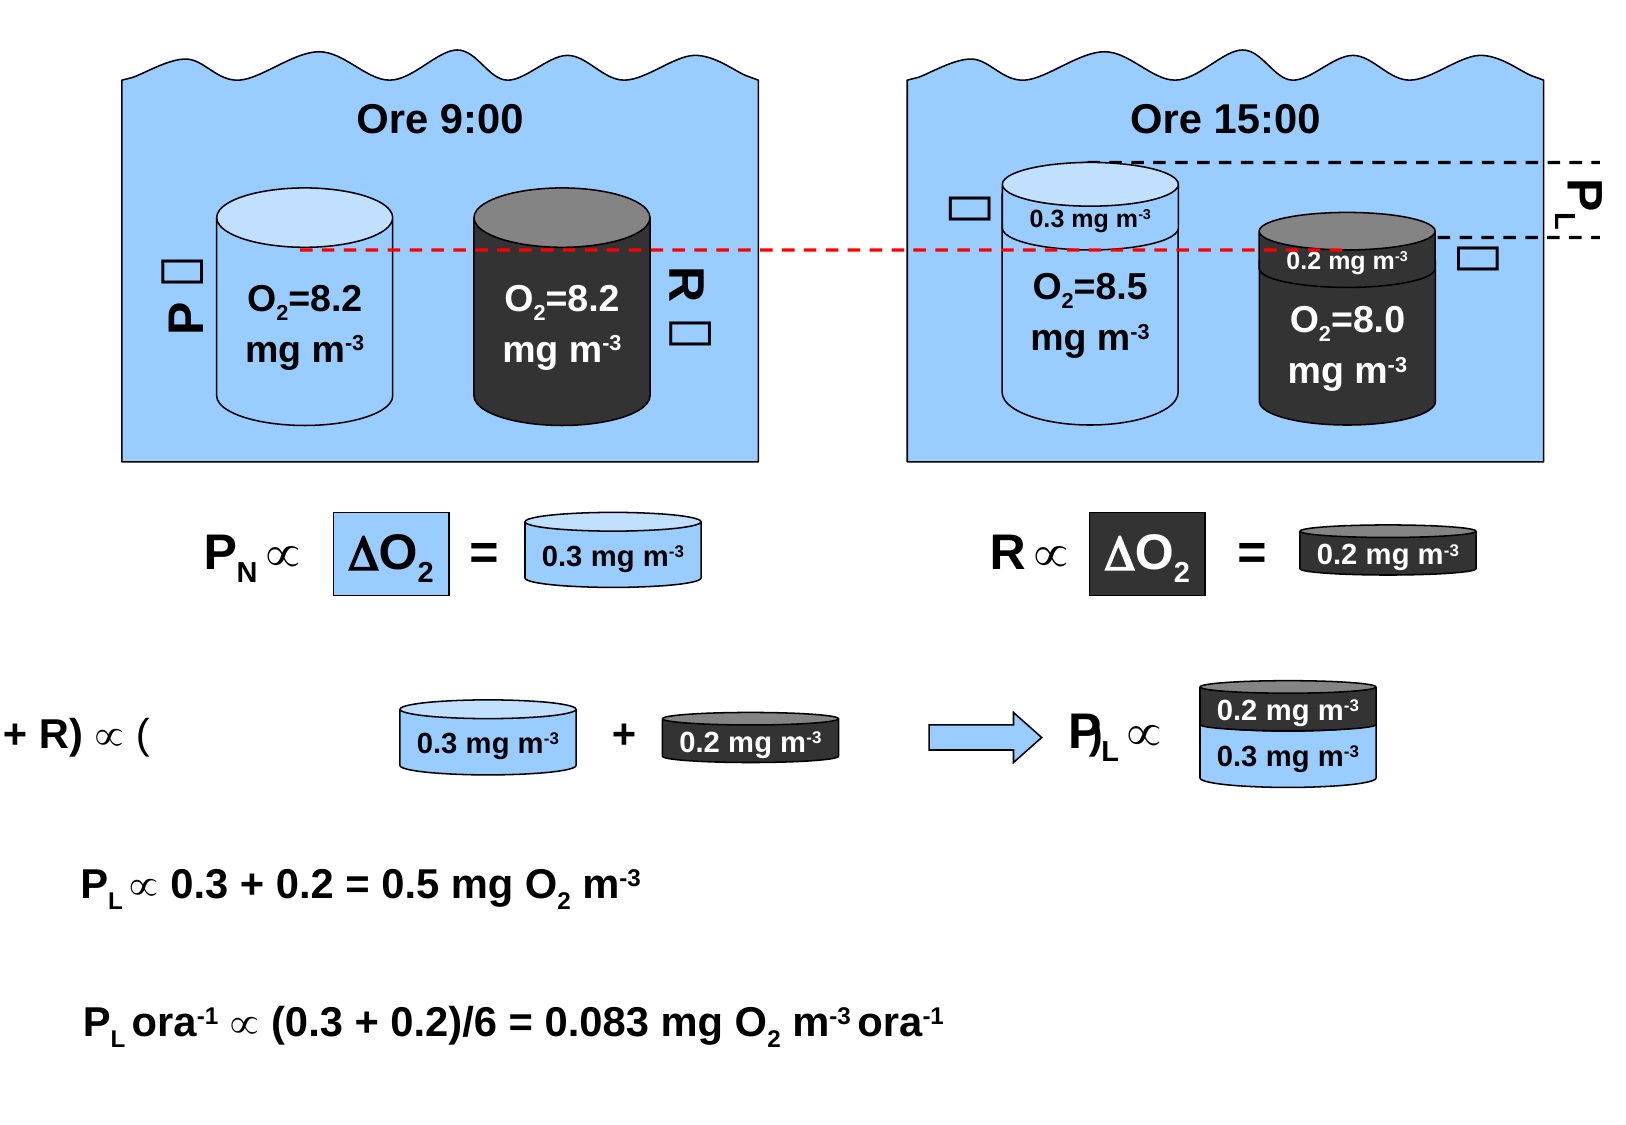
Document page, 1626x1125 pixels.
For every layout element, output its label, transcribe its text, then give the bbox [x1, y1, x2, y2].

text_box P  [137, 239, 223, 351]
text_box 0.3 mg m-3 [1200, 725, 1377, 788]
text_box R  [650, 251, 736, 367]
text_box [974, 512, 1477, 590]
text_box [907, 49, 1544, 462]
text_box Ore 15:00 [1083, 84, 1368, 150]
text_box O2=8.2 mg m-3 [473, 187, 651, 426]
text_box 0.2 mg m-3 [1200, 680, 1377, 731]
text_box Ore 9:00 [324, 84, 556, 150]
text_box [924, 162, 1523, 306]
text_box [121, 49, 759, 462]
text_box PL  [1053, 691, 1178, 775]
text_box PL  0.3 + 0.2 = 0.5 mg O2 m-3 [65, 849, 656, 922]
text_box O2=8.5 mg m-3 [1002, 314, 1179, 426]
text_box O2=8.2 mg m-3 [216, 187, 393, 426]
text_box [929, 712, 1042, 763]
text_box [187, 512, 702, 590]
text_box O2=8.0 mg m-3 [1259, 314, 1436, 426]
text_box PL ora-1  (0.3 + 0.2)/6 = 0.083 mg O2 m-3 ora-1 [68, 987, 959, 1060]
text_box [62, 699, 893, 776]
text_box PL [1542, 164, 1625, 245]
